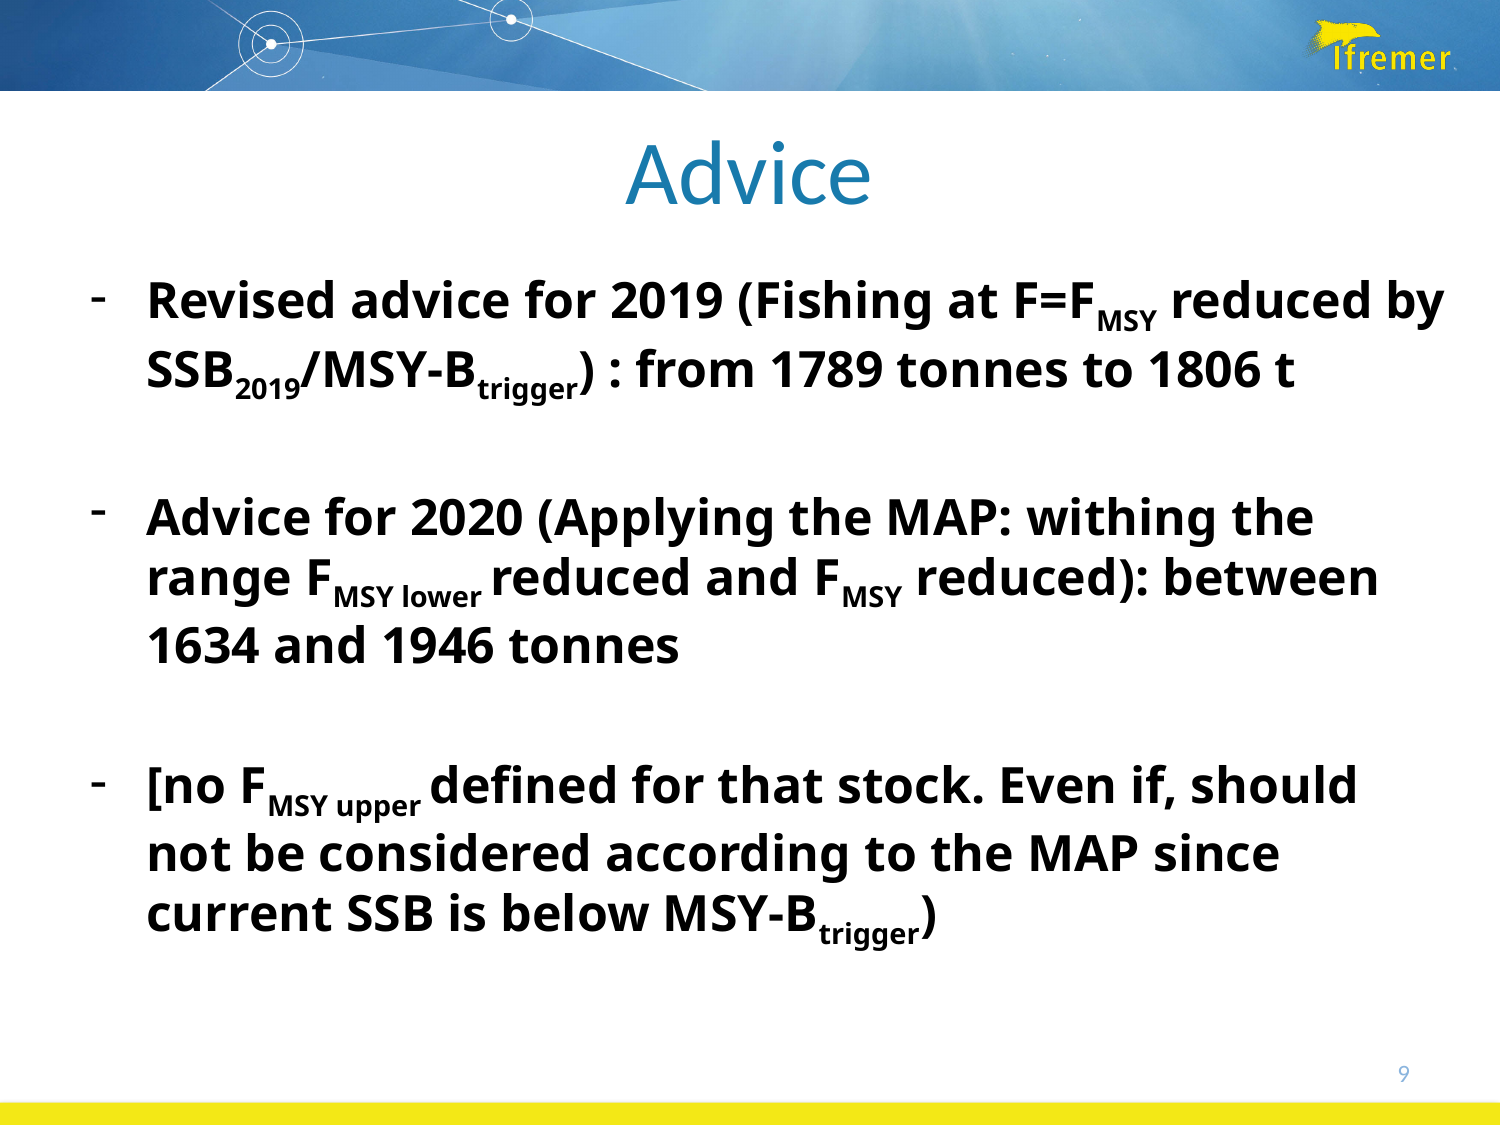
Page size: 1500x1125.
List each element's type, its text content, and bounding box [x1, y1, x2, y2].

slide_number 9 [1074, 1042, 1425, 1103]
title Advice [75, 73, 1425, 261]
list Revised advice for 2019 (Fishing at F=FMSY reduced by SSB2019/MSY-Btrigger) : from 1789 tonnes to 1806 t Advice for 2020 (Applying the MAP: withing the range FMSY lower reduced and FMSY reduced): between 1634 and 1946 tonnes [no FMSY upper defined for that stock. Even if, should not be considered according to the MAP since current SSB is below MSY-Btrigger) [75, 261, 1462, 1013]
picture [0, 0, 1500, 91]
